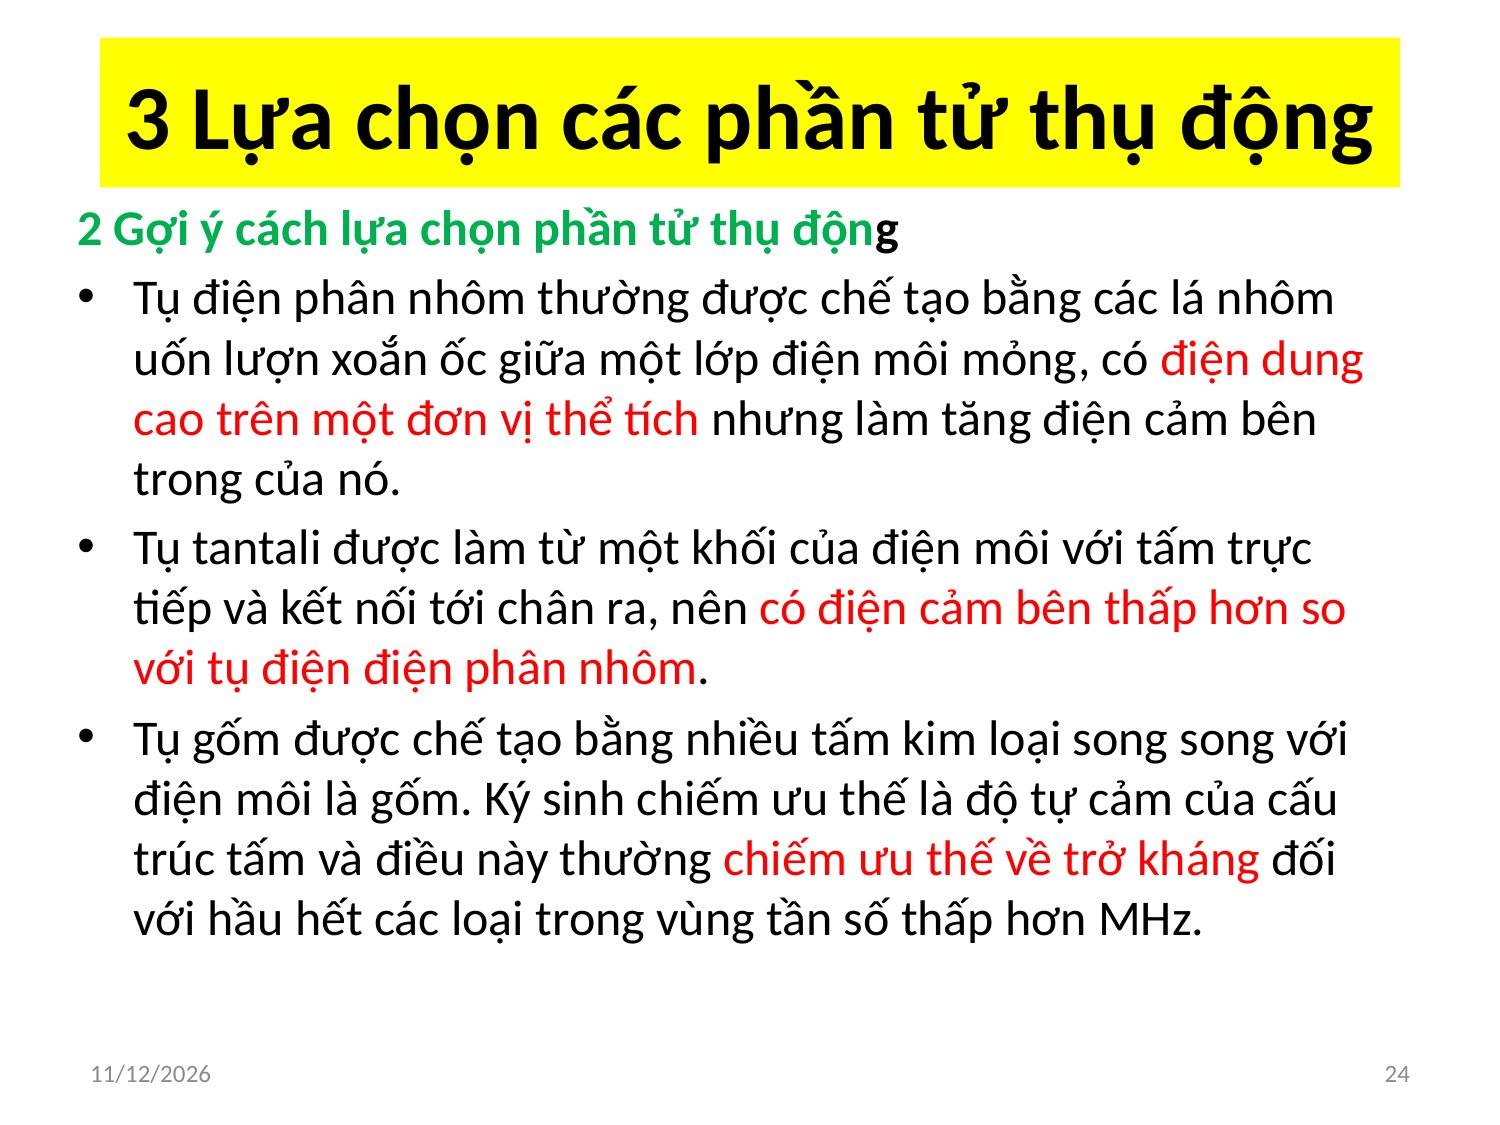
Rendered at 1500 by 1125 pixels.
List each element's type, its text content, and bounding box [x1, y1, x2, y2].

list 2 Gợi ý cách lựa chọn phần tử thụ động Tụ điện phân nhôm thường được chế tạo bằng các lá nhôm uốn lượn xoắn ốc giữa một lớp điện môi mỏng, có điện dung cao trên một đơn vị thể tích nhưng làm tăng điện cảm bên trong của nó. Tụ tantali được làm từ một khối của điện môi với tấm trực tiếp và kết nối tới chân ra, nên có điện cảm bên thấp hơn so với tụ điện điện phân nhôm. Tụ gốm được chế tạo bằng nhiều tấm kim loại song song với điện môi là gốm. Ký sinh chiếm ưu thế là độ tự cảm của cấu trúc tấm và điều này thường chiếm ưu thế về trở kháng đối với hầu hết các loại trong vùng tần số thấp hơn MHz. [62, 187, 1413, 1000]
title 3 Lựa chọn các phần tử thụ động [99, 37, 1400, 187]
slide_number 24 [1074, 1042, 1425, 1103]
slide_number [75, 1042, 425, 1103]
